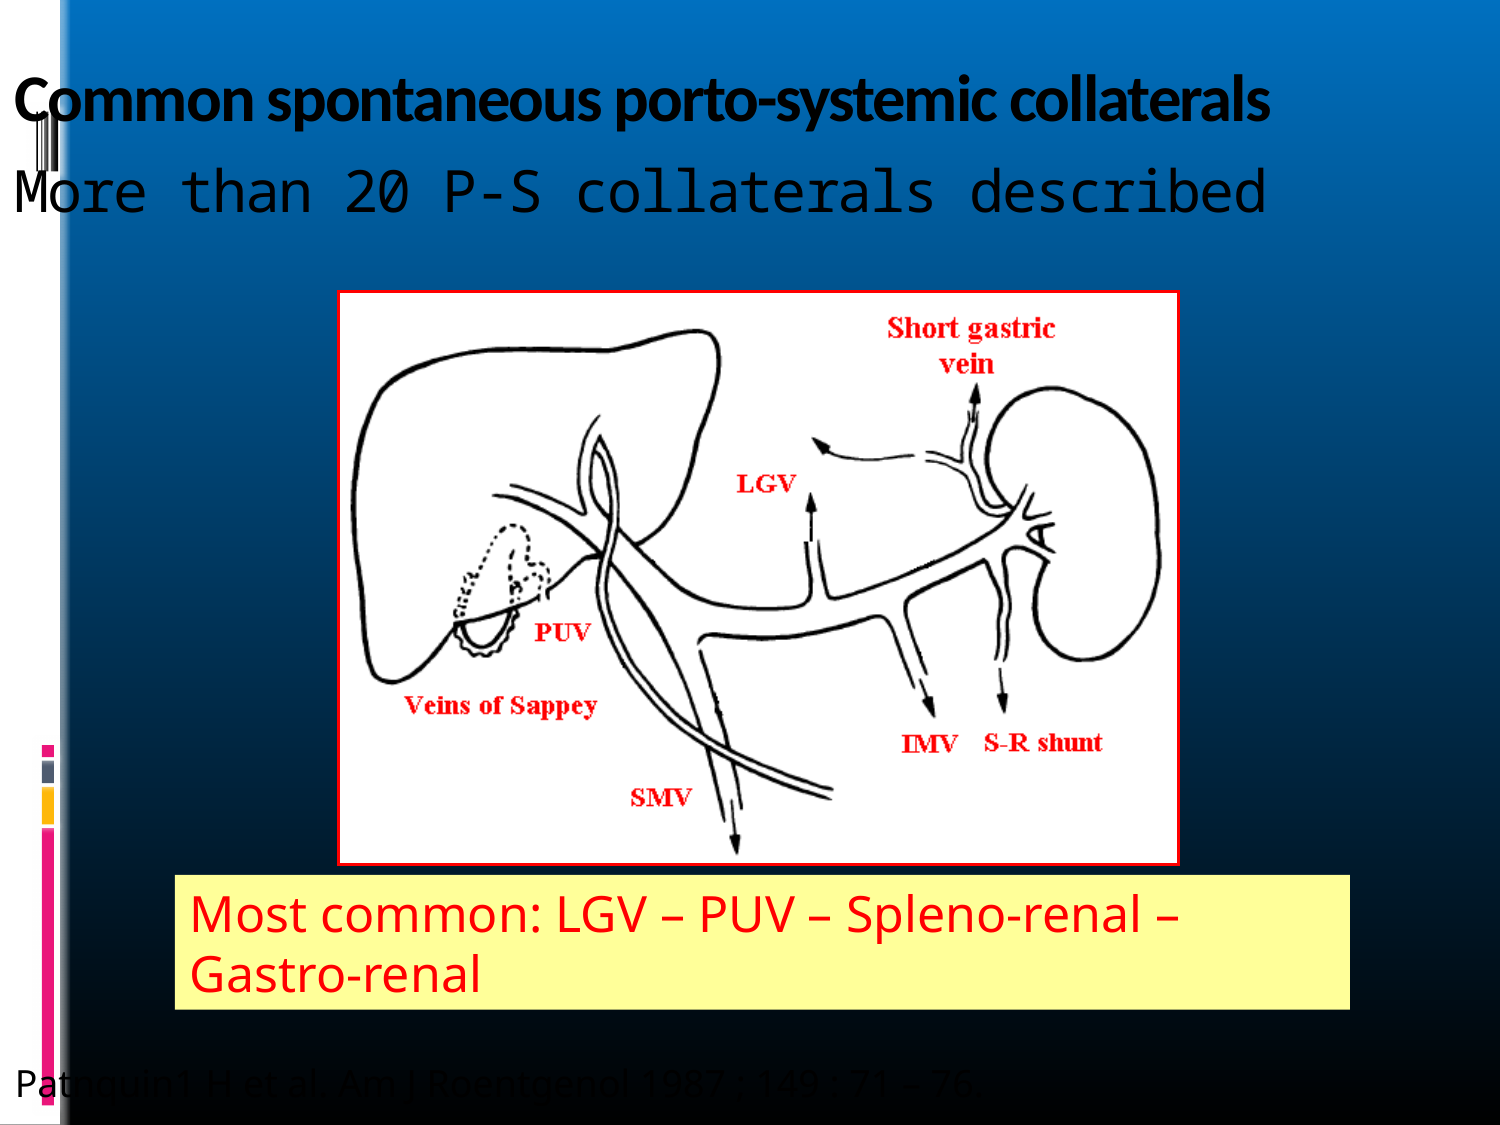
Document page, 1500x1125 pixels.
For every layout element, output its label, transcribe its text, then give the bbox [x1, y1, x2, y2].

title Common spontaneous porto-systemic collaterals More than 20 P-S collaterals described [0, 46, 1500, 270]
text_box Most common: LGV – PUV – Spleno-renal – Gastro-renal [174, 874, 1350, 1010]
picture [339, 292, 1178, 864]
text_box Patnquin1 H et al. Am J Roentgenol 1987 ; 149 : 71 – 76. [0, 1052, 1500, 1113]
